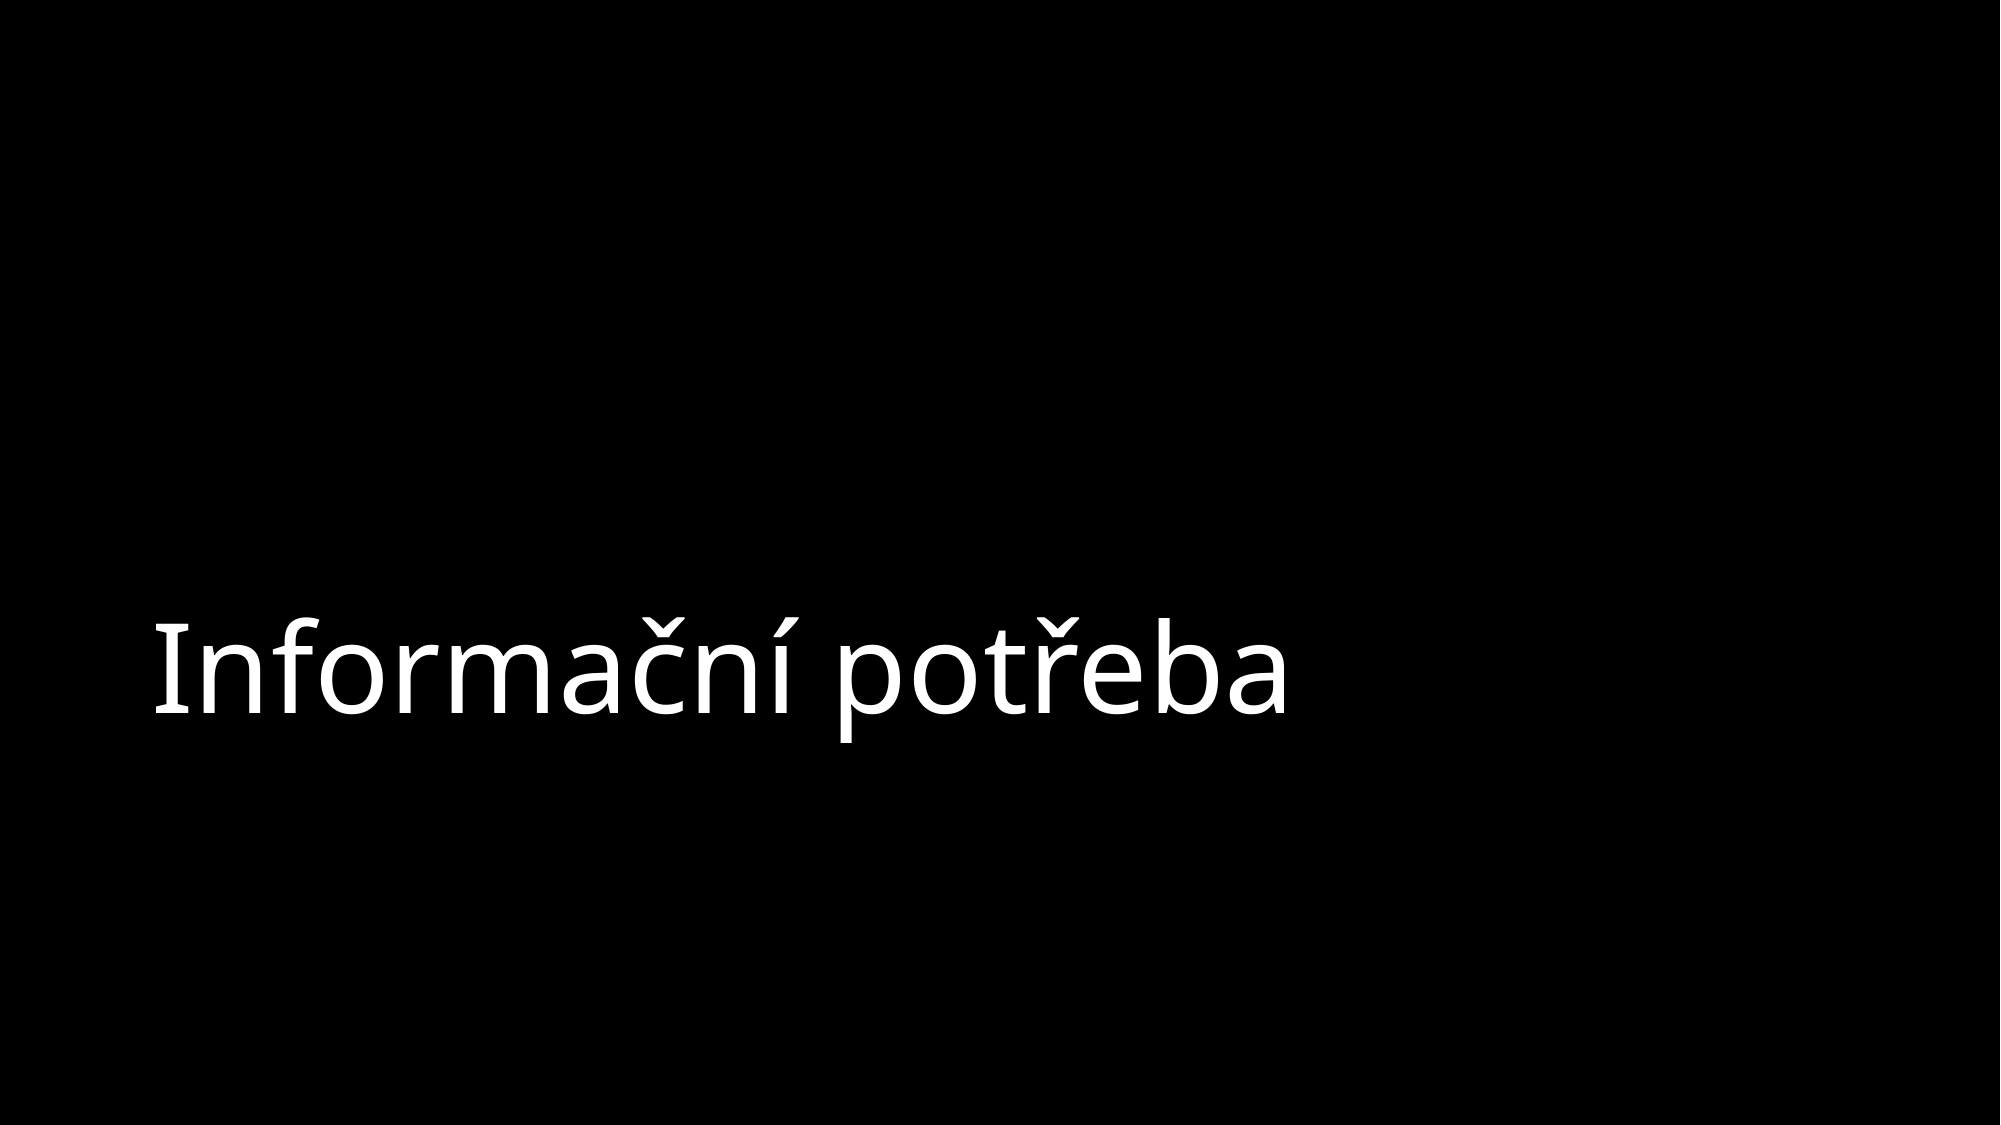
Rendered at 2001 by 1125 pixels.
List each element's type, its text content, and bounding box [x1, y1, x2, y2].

title Informační potřeba [136, 280, 1862, 749]
